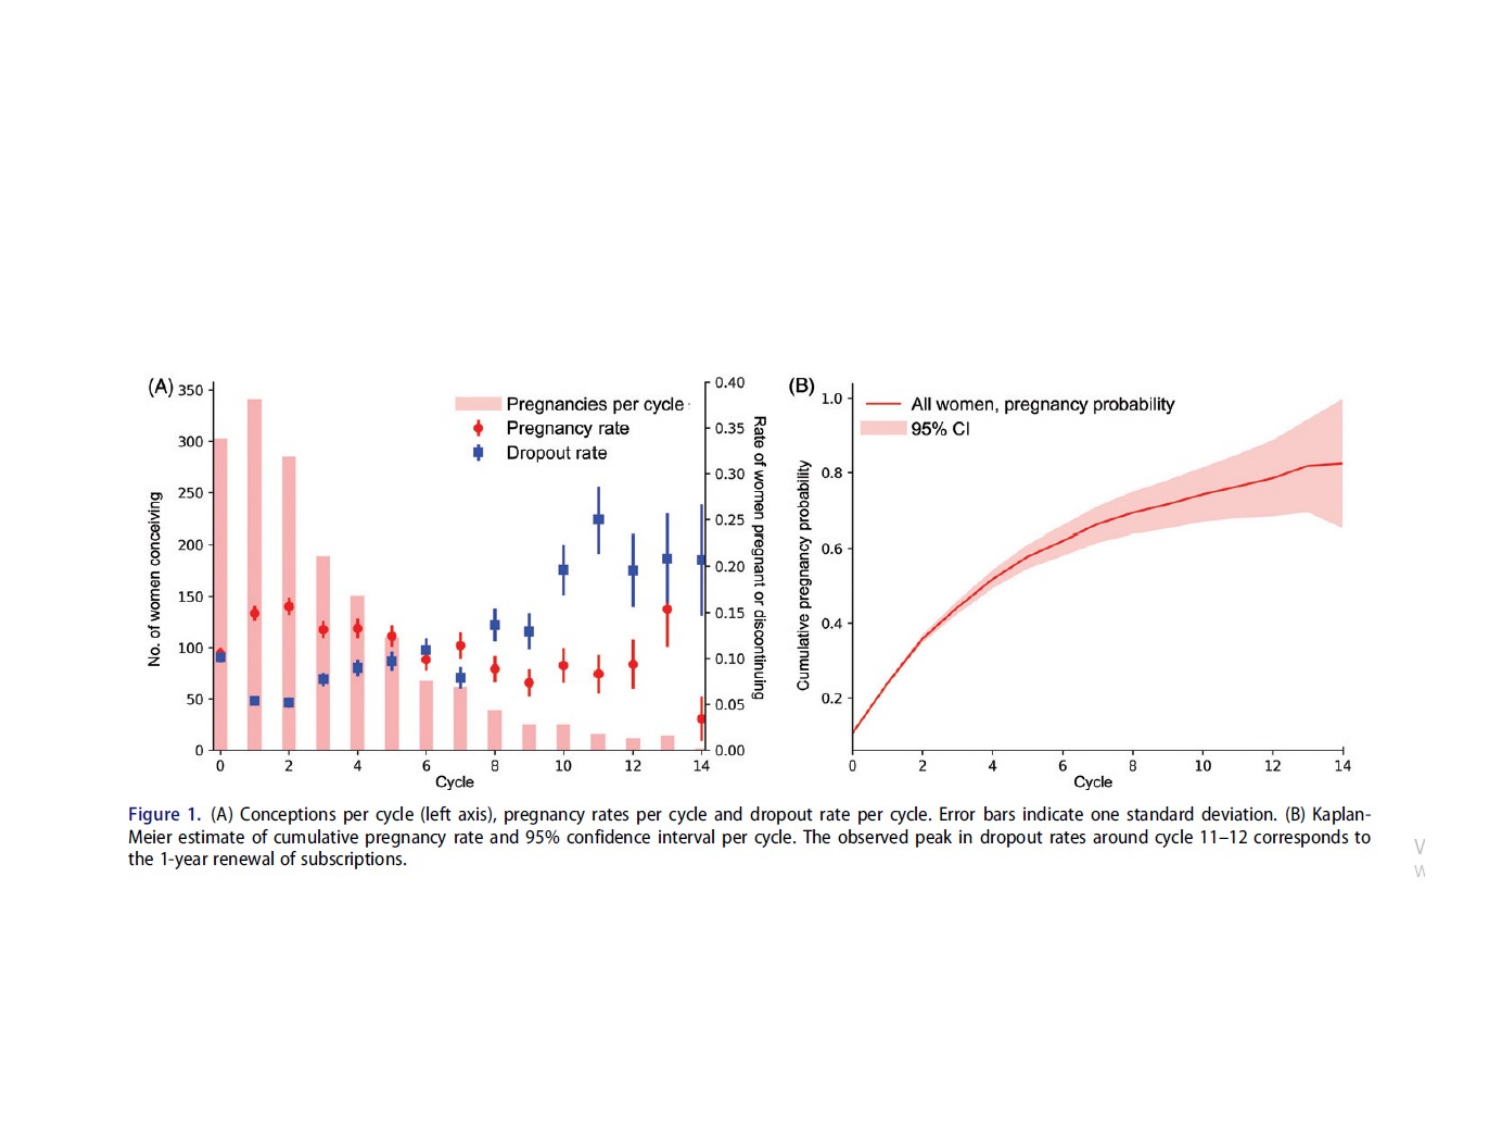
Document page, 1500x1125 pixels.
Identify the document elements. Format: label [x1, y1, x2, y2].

list [74, 354, 1426, 913]
